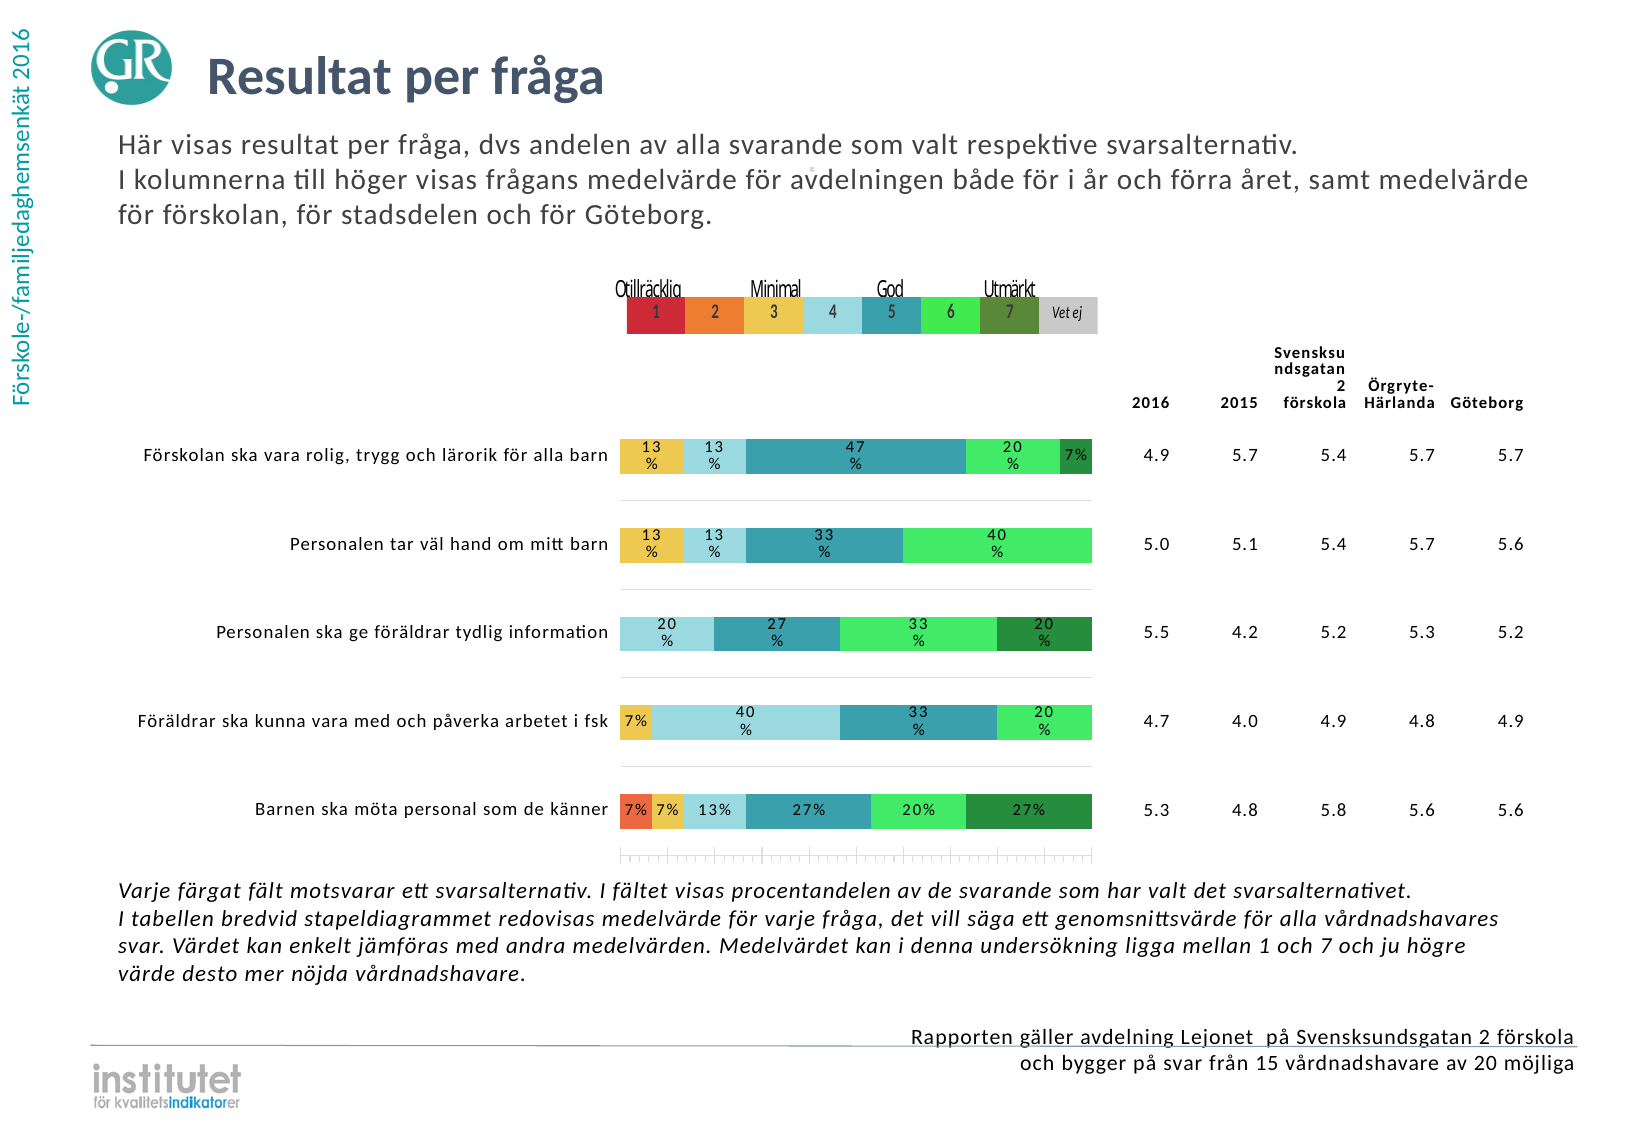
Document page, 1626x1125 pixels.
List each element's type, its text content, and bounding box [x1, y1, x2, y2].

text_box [118, 875, 1506, 1045]
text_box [118, 1047, 1506, 1052]
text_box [118, 153, 1506, 213]
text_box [207, 40, 1460, 126]
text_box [609, 269, 1099, 336]
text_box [118, 324, 1453, 1039]
text_box Här visas resultat per fråga, dvs andelen av alla svarande som valt respektive svarsalternativ. I kolumnerna till höger visas frågans medelvärde för avdelningen både för i år och förra året, samt medelvärde för förskolan, för stadsdelen och för Göteborg. [118, 125, 1537, 262]
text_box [17, 1045, 1578, 1111]
